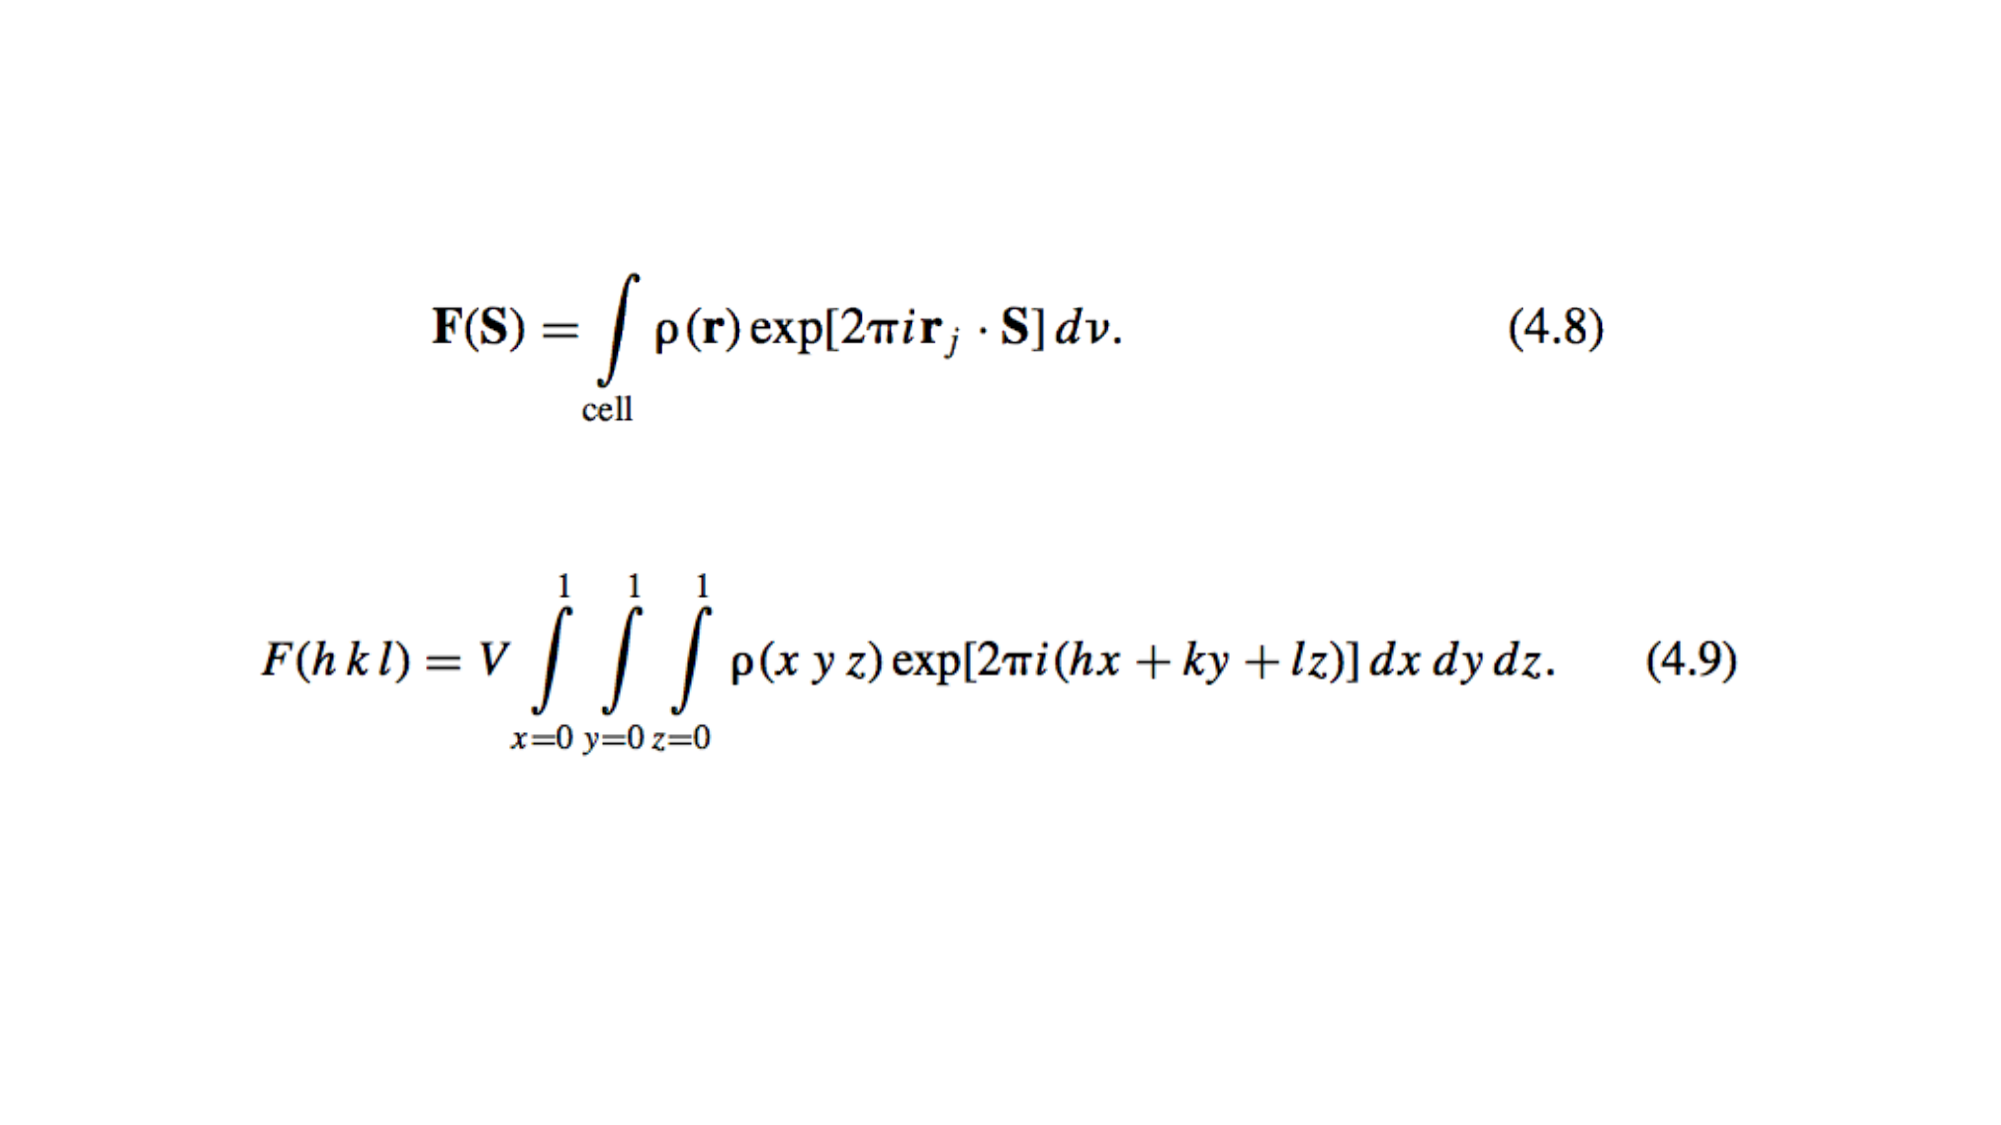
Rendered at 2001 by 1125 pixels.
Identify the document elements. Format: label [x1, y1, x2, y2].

picture [249, 560, 1751, 771]
picture [418, 239, 1624, 434]
